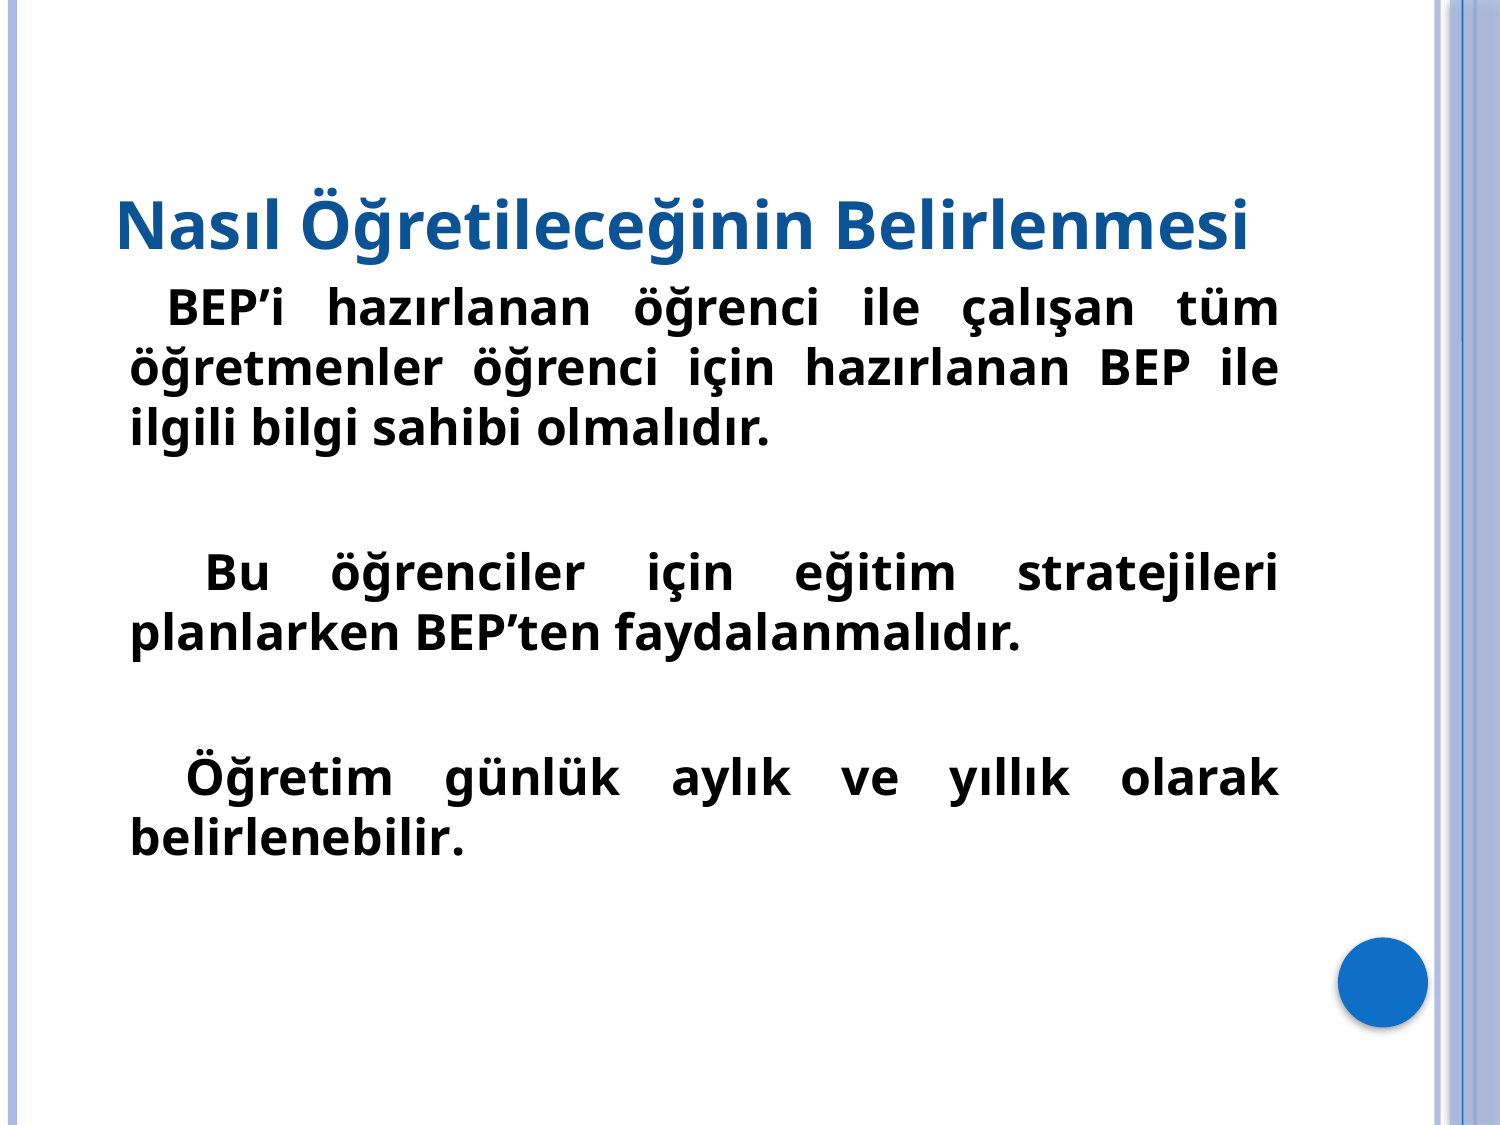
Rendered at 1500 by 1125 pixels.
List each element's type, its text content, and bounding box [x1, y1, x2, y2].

list Nasıl Öğretileceğinin Belirlenmesi BEP’i hazırlanan öğrenci ile çalışan tüm öğretmenler öğrenci için hazırlanan BEP ile ilgili bilgi sahibi olmalıdır. Bu öğrenciler için eğitim stratejileri planlarken BEP’ten faydalanmalıdır. Öğretim günlük aylık ve yıllık olarak belirlenebilir. [70, 175, 1296, 915]
